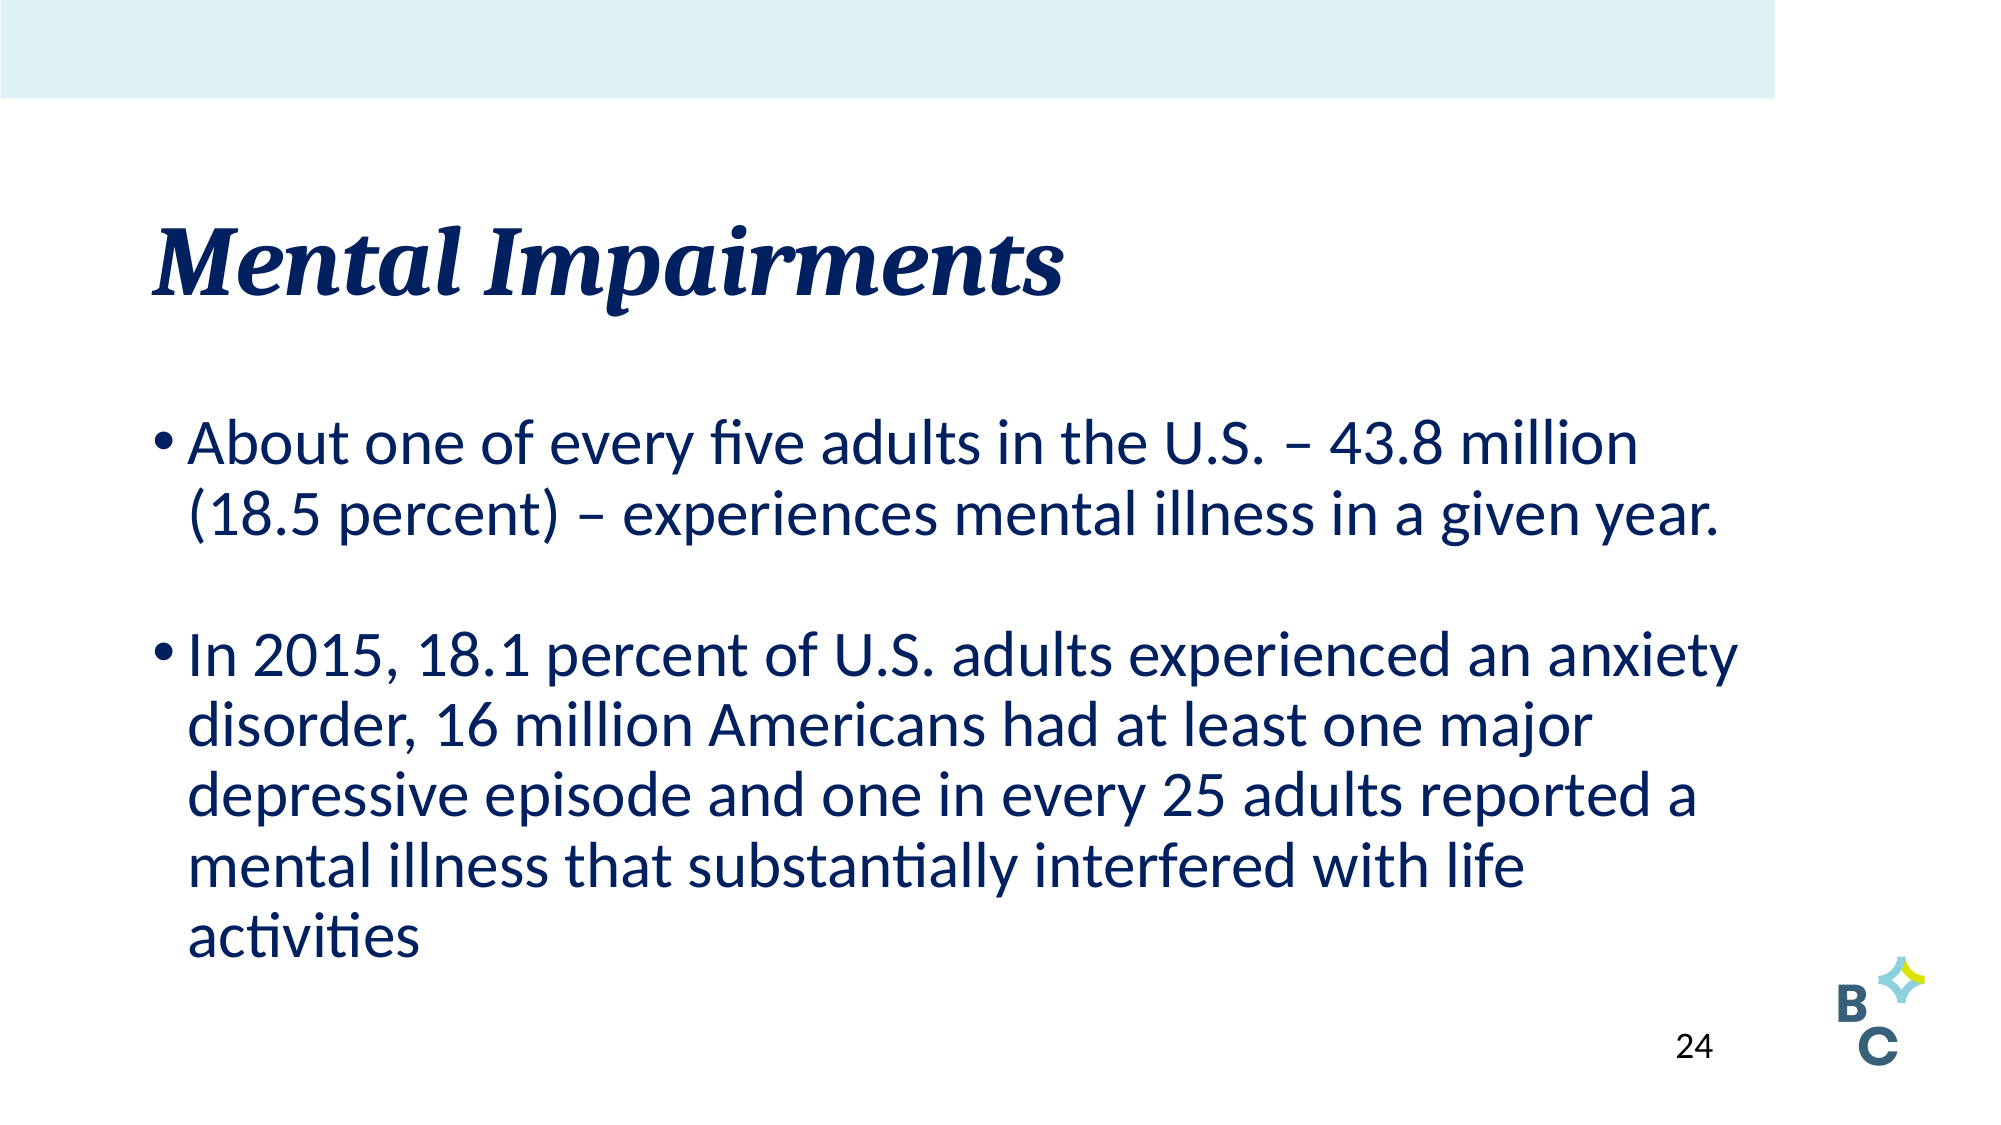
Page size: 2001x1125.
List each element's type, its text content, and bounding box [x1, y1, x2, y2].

text_box 24 [1660, 1013, 1849, 1073]
title Mental Impairments [137, 154, 1776, 372]
list About one of every five adults in the U.S. – 43.8 million (18.5 percent) – experiences mental illness in a given year. In 2015, 18.1 percent of U.S. adults experienced an anxiety disorder, 16 million Americans had at least one major depressive episode and one in every 25 adults reported a mental illness that substantially interfered with life activities [137, 401, 1776, 1014]
picture [0, 0, 2001, 1125]
